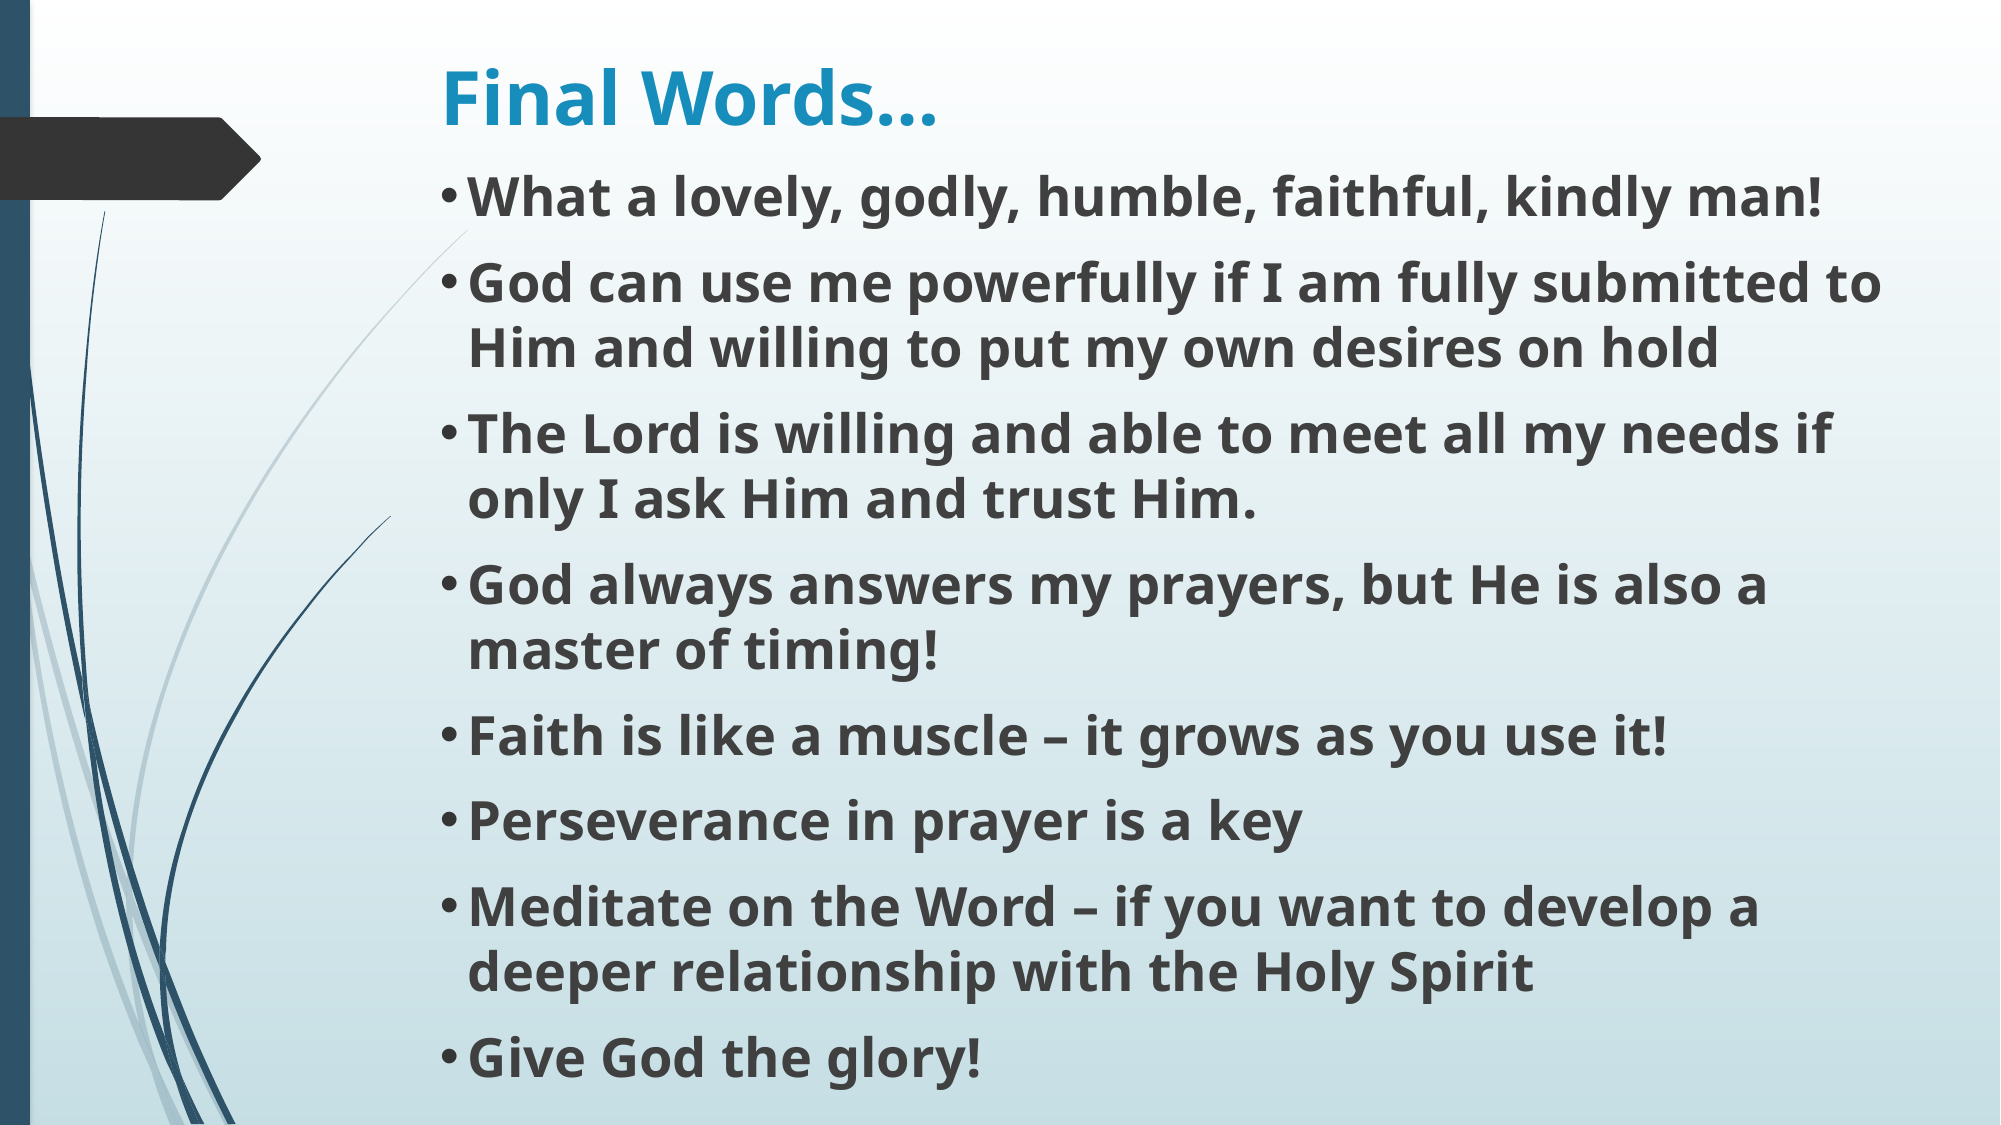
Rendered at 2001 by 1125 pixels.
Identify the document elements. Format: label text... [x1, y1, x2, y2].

title Final Words… [425, 43, 1888, 155]
list What a lovely, godly, humble, faithful, kindly man! God can use me powerfully if I am fully submitted to Him and willing to put my own desires on hold The Lord is willing and able to meet all my needs if only I ask Him and trust Him. God always answers my prayers, but He is also a master of timing! Faith is like a muscle – it grows as you use it! Perseverance in prayer is a key Meditate on the Word – if you want to develop a deeper relationship with the Holy Spirit Give God the glory! [424, 155, 1966, 1082]
